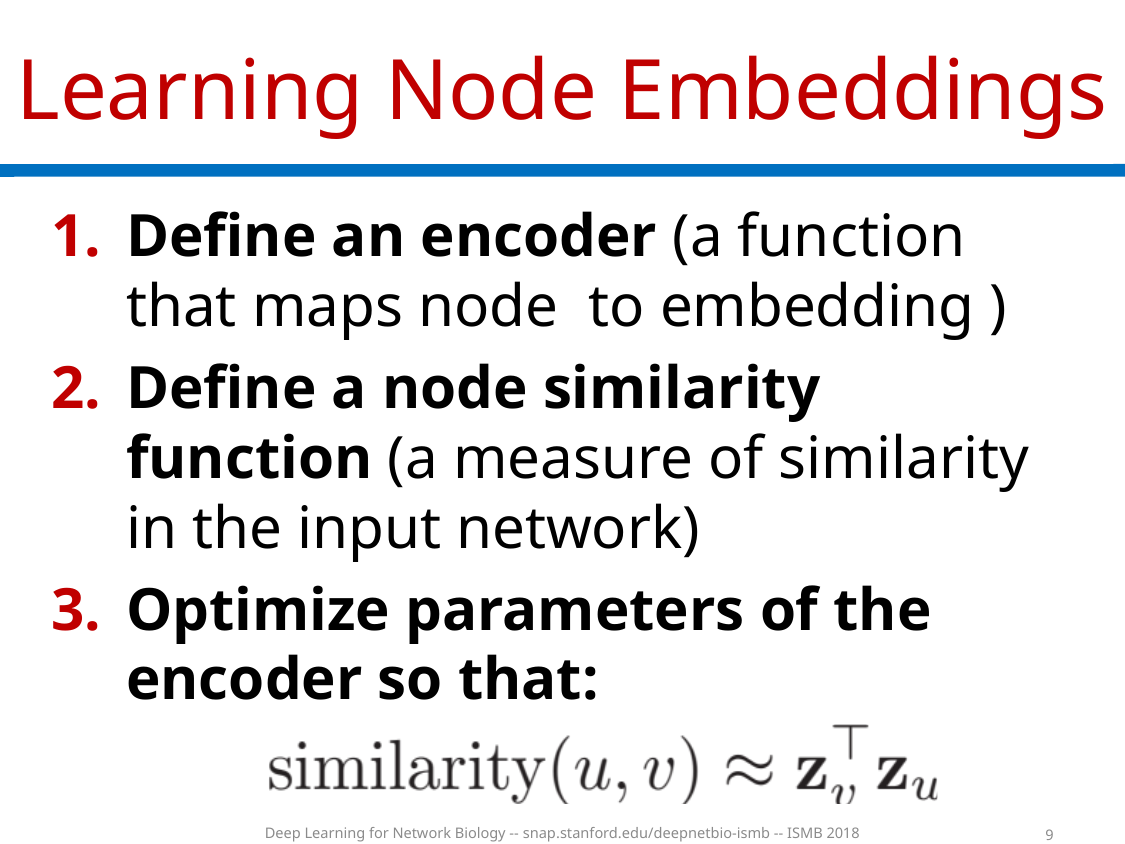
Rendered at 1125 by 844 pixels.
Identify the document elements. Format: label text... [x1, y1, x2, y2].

slide_number 9 [806, 825, 1069, 844]
title Learning Node Embeddings [0, 15, 1125, 157]
picture [268, 724, 938, 804]
footer Deep Learning for Network Biology -- snap.stanford.edu/deepnetbio-ismb -- ISMB 2018 [193, 824, 932, 844]
